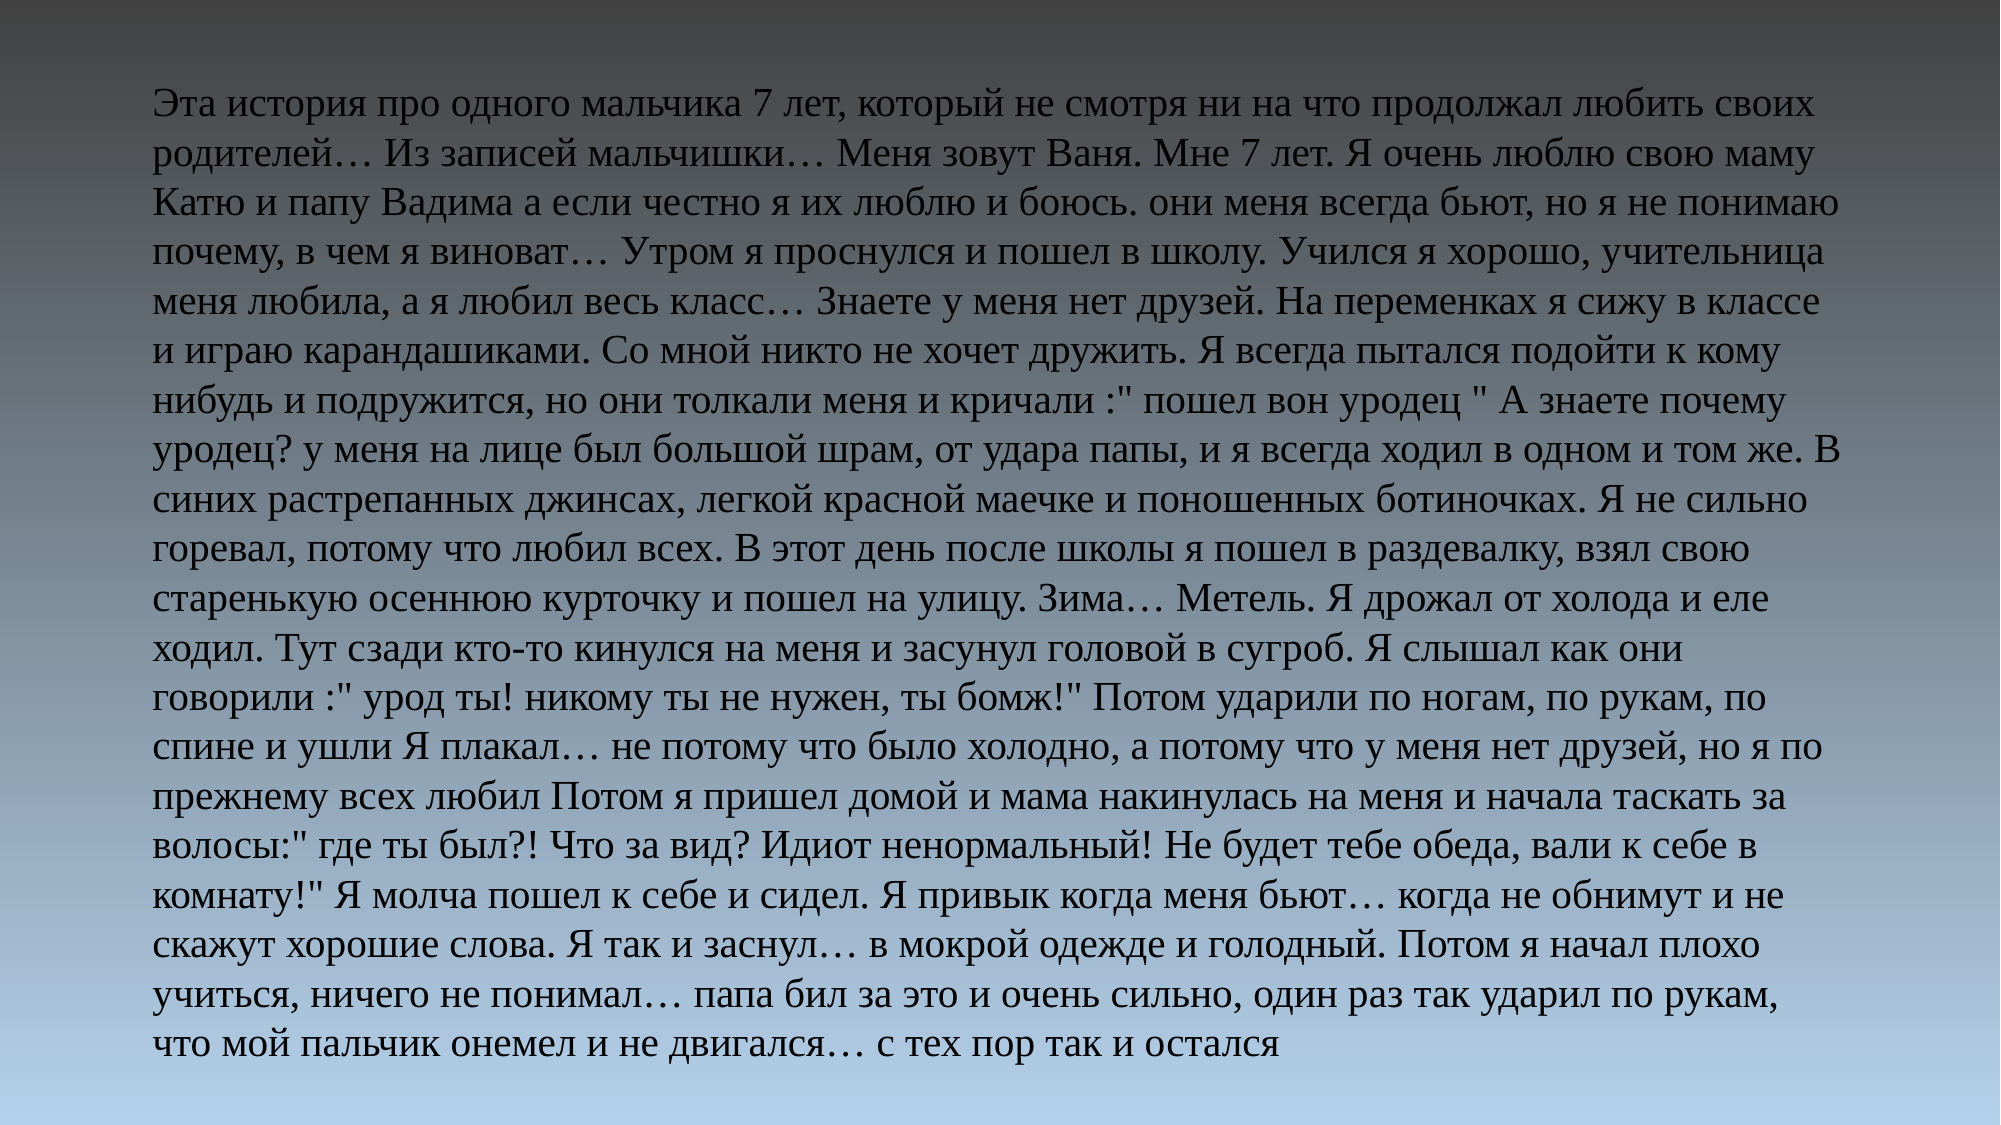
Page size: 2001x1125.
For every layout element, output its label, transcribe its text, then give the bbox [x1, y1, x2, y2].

title Эта история про одного мальчика 7 лет, который не смотря ни на что продолжал любить своих родителей… Из записей мальчишки… Меня зовут Ваня. Мне 7 лет. Я очень люблю свою маму Катю и папу Вадима а если честно я их люблю и боюсь. они меня всегда бьют, но я не понимаю почему, в чем я виноват… Утром я проснулся и пошел в школу. Учился я хорошо, учительница меня любила, а я любил весь класс… Знаете у меня нет друзей. На переменках я сижу в классе и играю карандашиками. Со мной никто не хочет дружить. Я всегда пытался подойти к кому нибудь и подружится, но они толкали меня и кричали :" пошел вон уродец " А знаете почему уродец? у меня на лице был большой шрам, от удара папы, и я всегда ходил в одном и том же. В синих растрепанных джинсах, легкой красной маечке и поношенных ботиночках. Я не сильно горевал, потому что любил всех. В этот день после школы я пошел в раздевалку, взял свою старенькую осеннюю курточку и пошел на улицу. Зима… Метель. Я дрожал от холода и еле ходил. Тут сзади кто-то кинулся на меня и засунул головой в сугроб. Я слышал как они говорили :" урод ты! никому ты не нужен, ты бомж!" Потом ударили по ногам, по рукам, по спине и ушли Я плакал… не потому что было холодно, а потому что у меня нет друзей, но я по прежнему всех любил Потом я пришел домой и мама накинулась на меня и начала таскать за волосы:" где ты был?! Что за вид? Идиот ненормальный! Не будет тебе обеда, вали к себе в комнату!" Я молча пошел к себе и сидел. Я привык когда меня бьют… когда не обнимут и не скажут хорошие слова. Я так и заснул… в мокрой одежде и голодный. Потом я начал плохо учиться, ничего не понимал… папа бил за это и очень сильно, один раз так ударил по рукам, что мой пальчик онемел и не двигался… с тех пор так и остался [137, 59, 1863, 1125]
